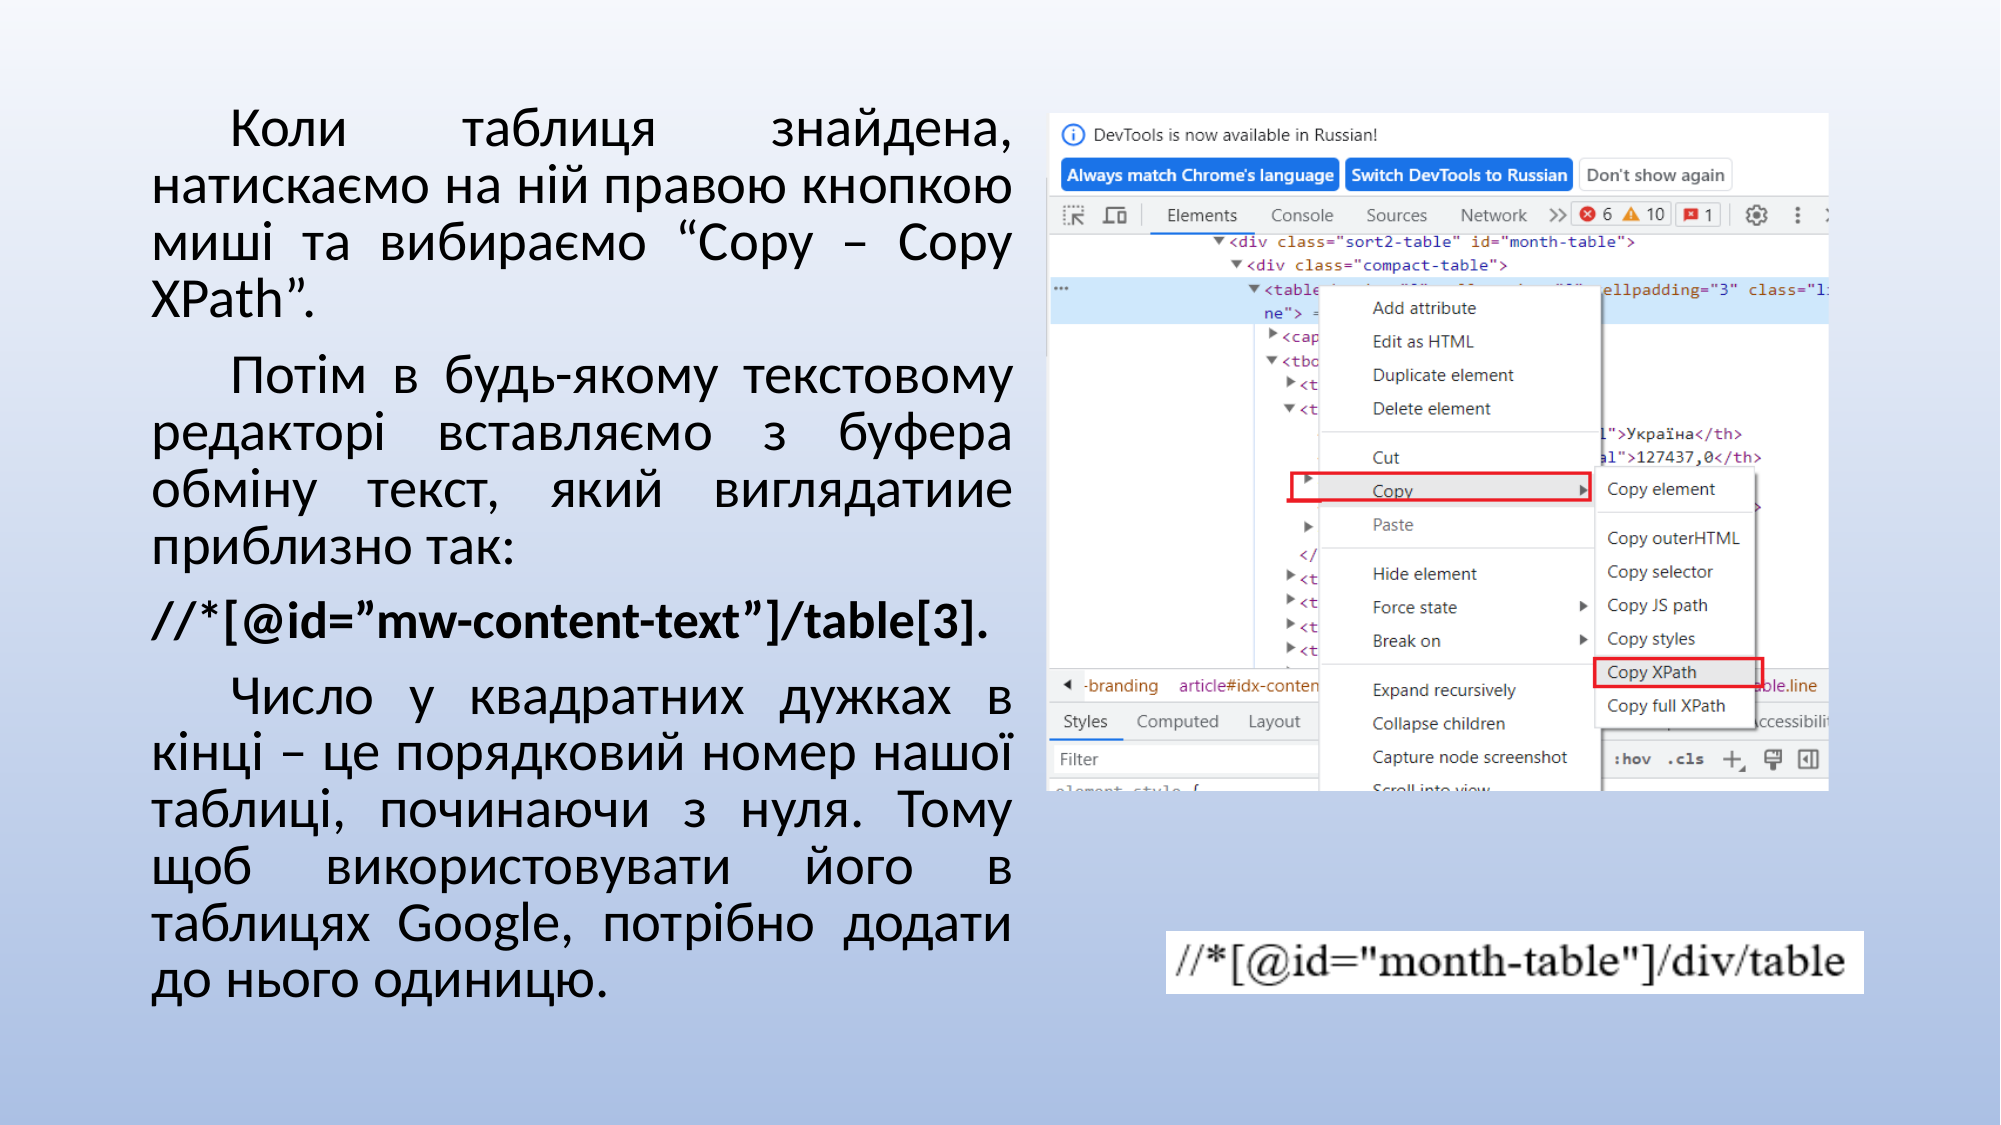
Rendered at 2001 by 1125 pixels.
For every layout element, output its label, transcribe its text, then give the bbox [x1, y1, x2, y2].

picture [1166, 931, 1864, 994]
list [1046, 113, 1829, 791]
list Коли таблиця знайдена, натискаємо на ній правою кнопкою миші та вибираємо “Copy – Copy XPath”. Потім в будь-якому текстовому редакторі вставляємо з буфера обміну текст, який виглядатиие приблизно так: //*[@id=”mw-content-text”]/table[3]. Число у квадратних дужках в кінці – це порядковий номер нашої таблиці, починаючи з нуля. Тому щоб використовувати його в таблицях Google, потрібно додати до нього одиницю. [136, 96, 1029, 1029]
